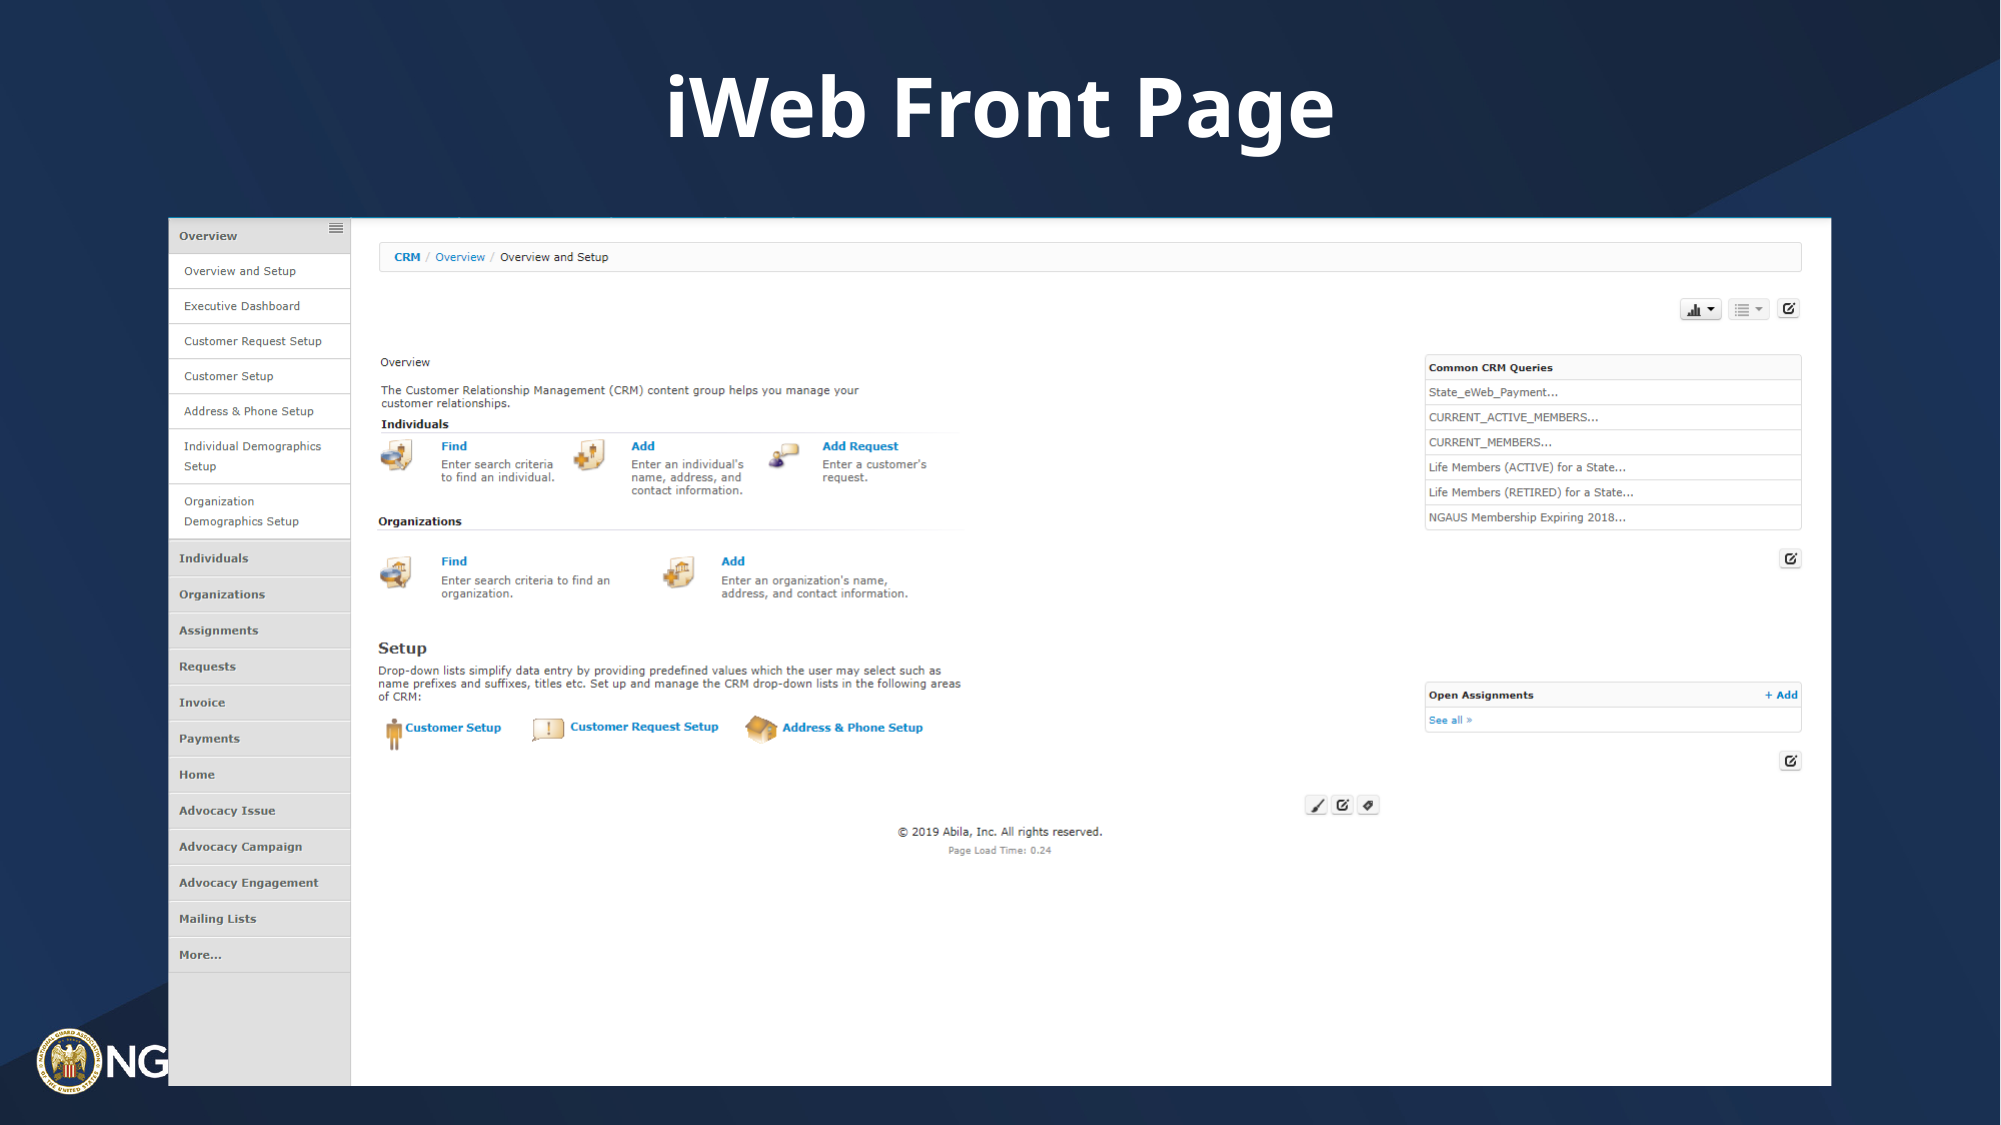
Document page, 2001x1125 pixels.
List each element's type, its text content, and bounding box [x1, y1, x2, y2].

picture [0, 0, 2001, 1125]
title iWeb Front Page [220, 58, 1781, 164]
